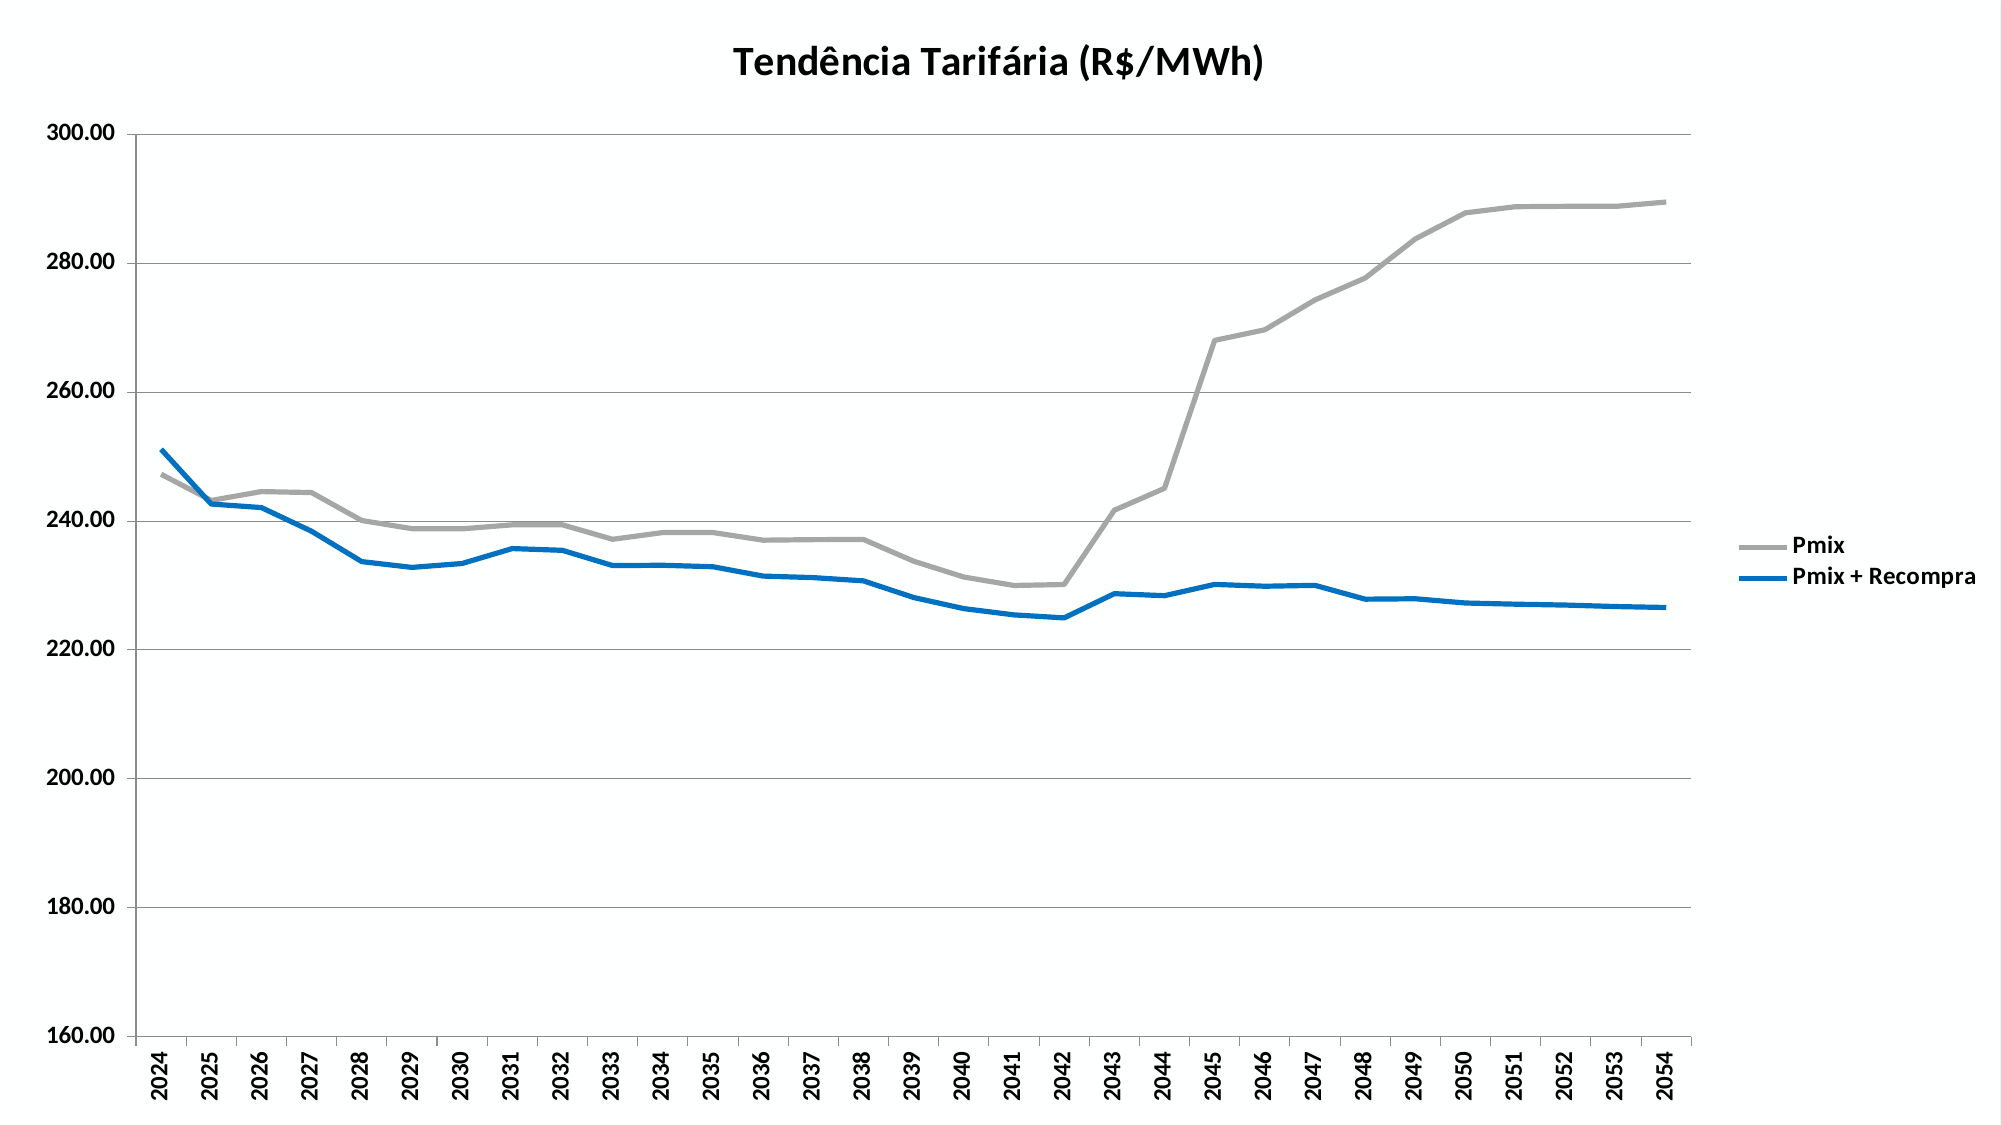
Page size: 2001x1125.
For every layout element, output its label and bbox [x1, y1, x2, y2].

chart [0, 1, 1998, 1125]
